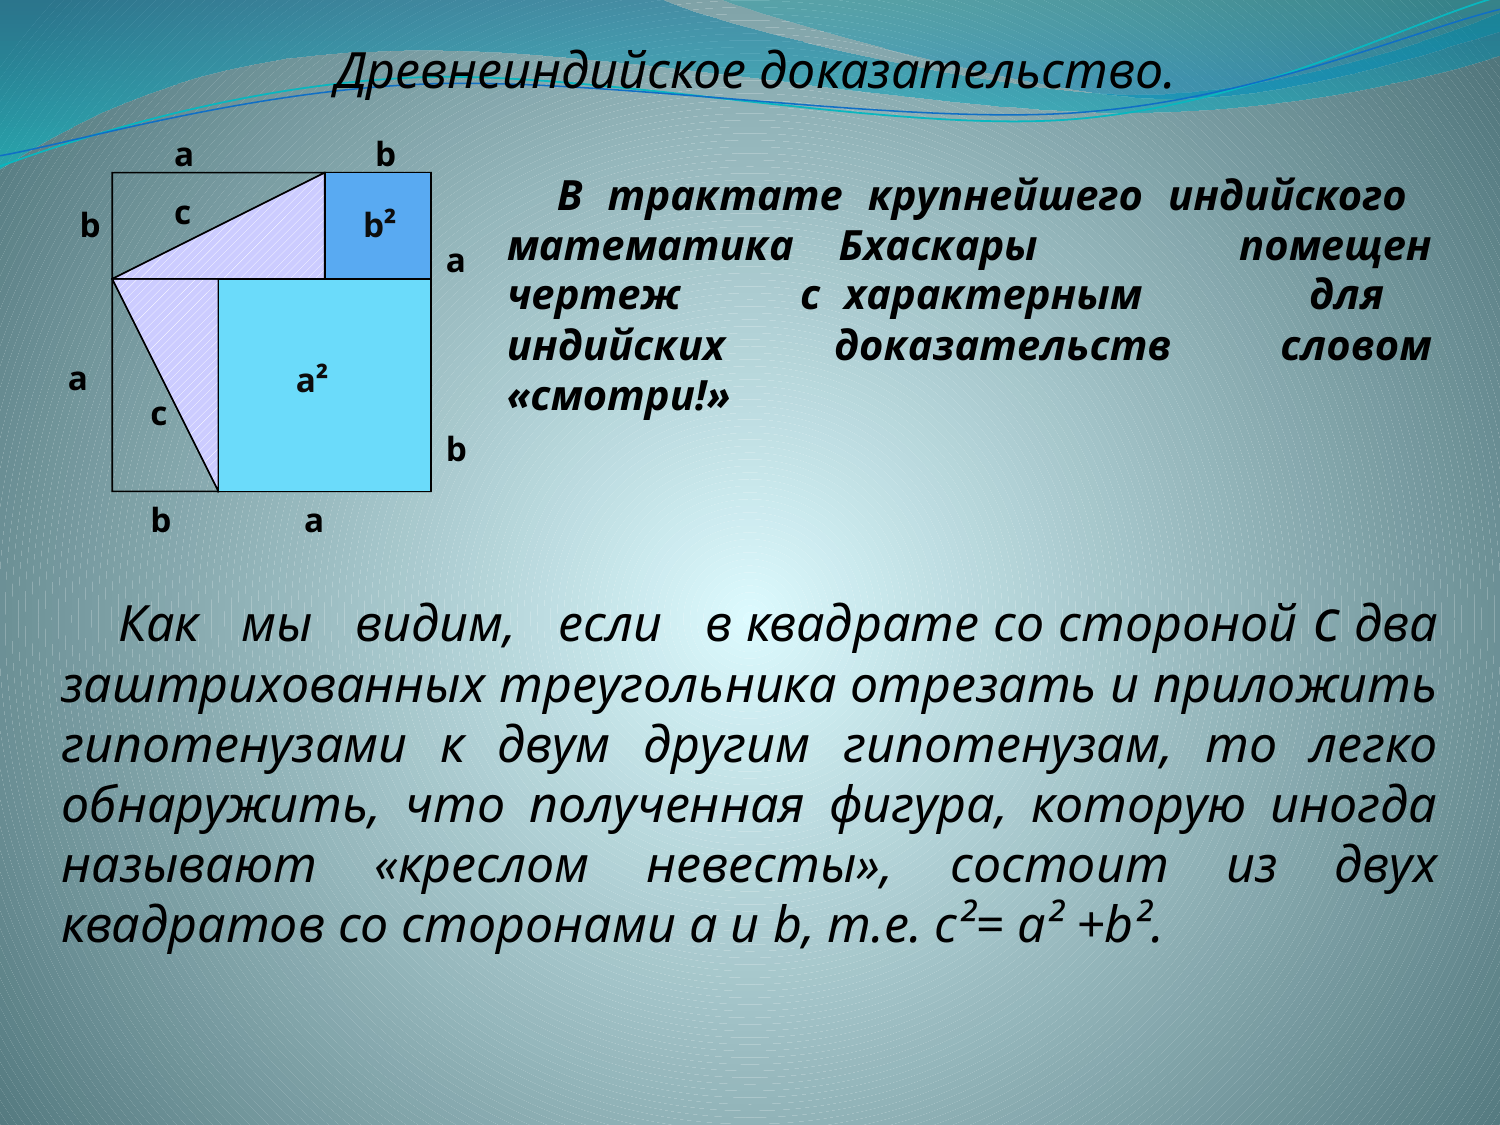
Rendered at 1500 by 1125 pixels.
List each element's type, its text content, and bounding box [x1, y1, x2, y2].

text_box В трактате крупнейшего индийского математика Бхаскары помещен чертеж с характерным для индийских доказательств словом «смотри!» [498, 160, 1447, 426]
text_box Как мы видим, если в квадрате со стороной с два заштрихованных треугольника отрезать и приложить гипотенузами к двум другим гипотенузам, то легко обнаружить, что полученная фигура, которую иногда называют «креслом невесты», состоит из двух квадратов со сторонами а и b, т.е. с²= а² +b². [46, 515, 1453, 1021]
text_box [52, 125, 491, 547]
text_box Древнеиндийское доказательство. [64, 31, 1447, 106]
text_box [46, 515, 498, 560]
